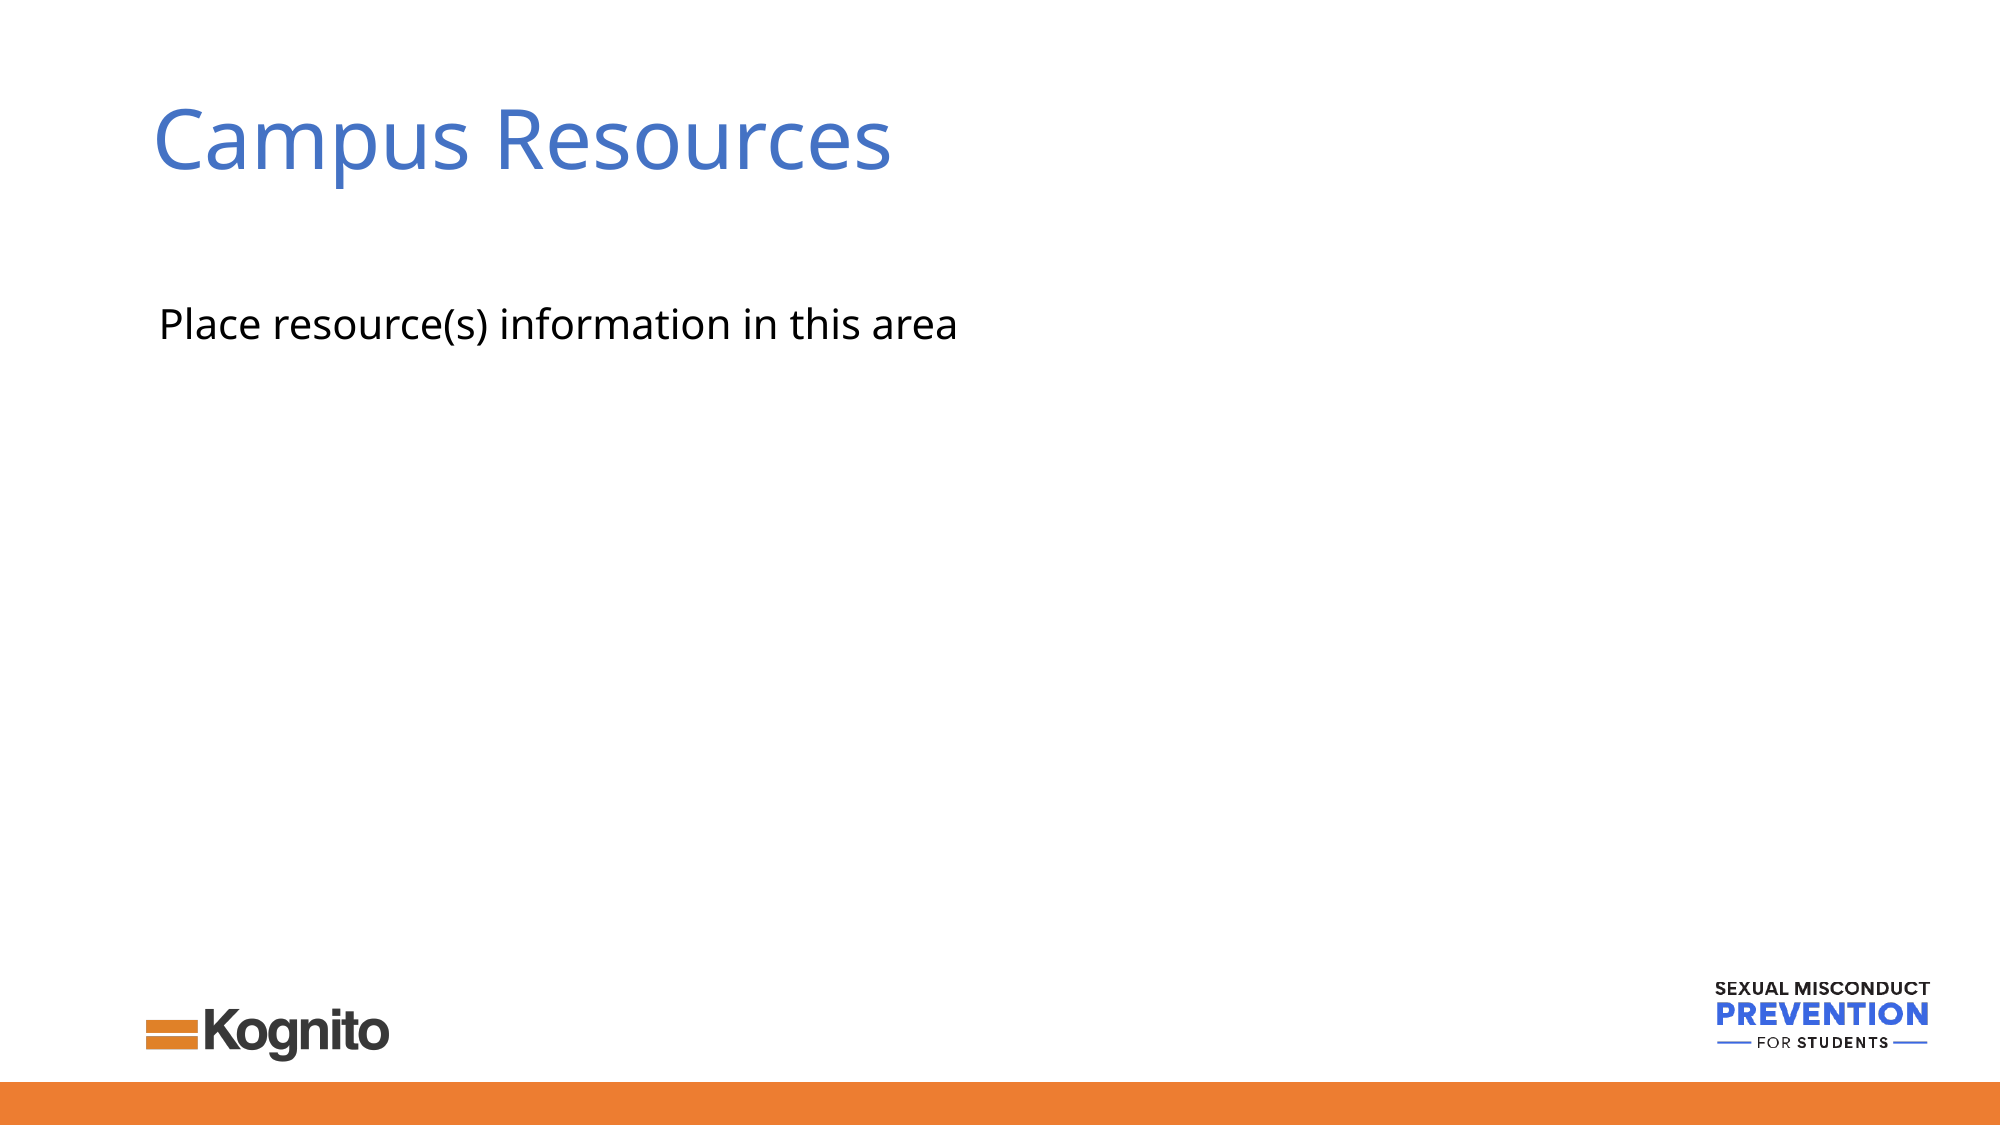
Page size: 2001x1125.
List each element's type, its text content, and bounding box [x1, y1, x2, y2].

list Place resource(s) information in this area [143, 235, 1869, 1053]
picture [1711, 977, 1933, 1053]
title Campus Resources [137, 71, 1863, 238]
picture [137, 997, 398, 1074]
text_box [0, 1081, 2000, 1125]
